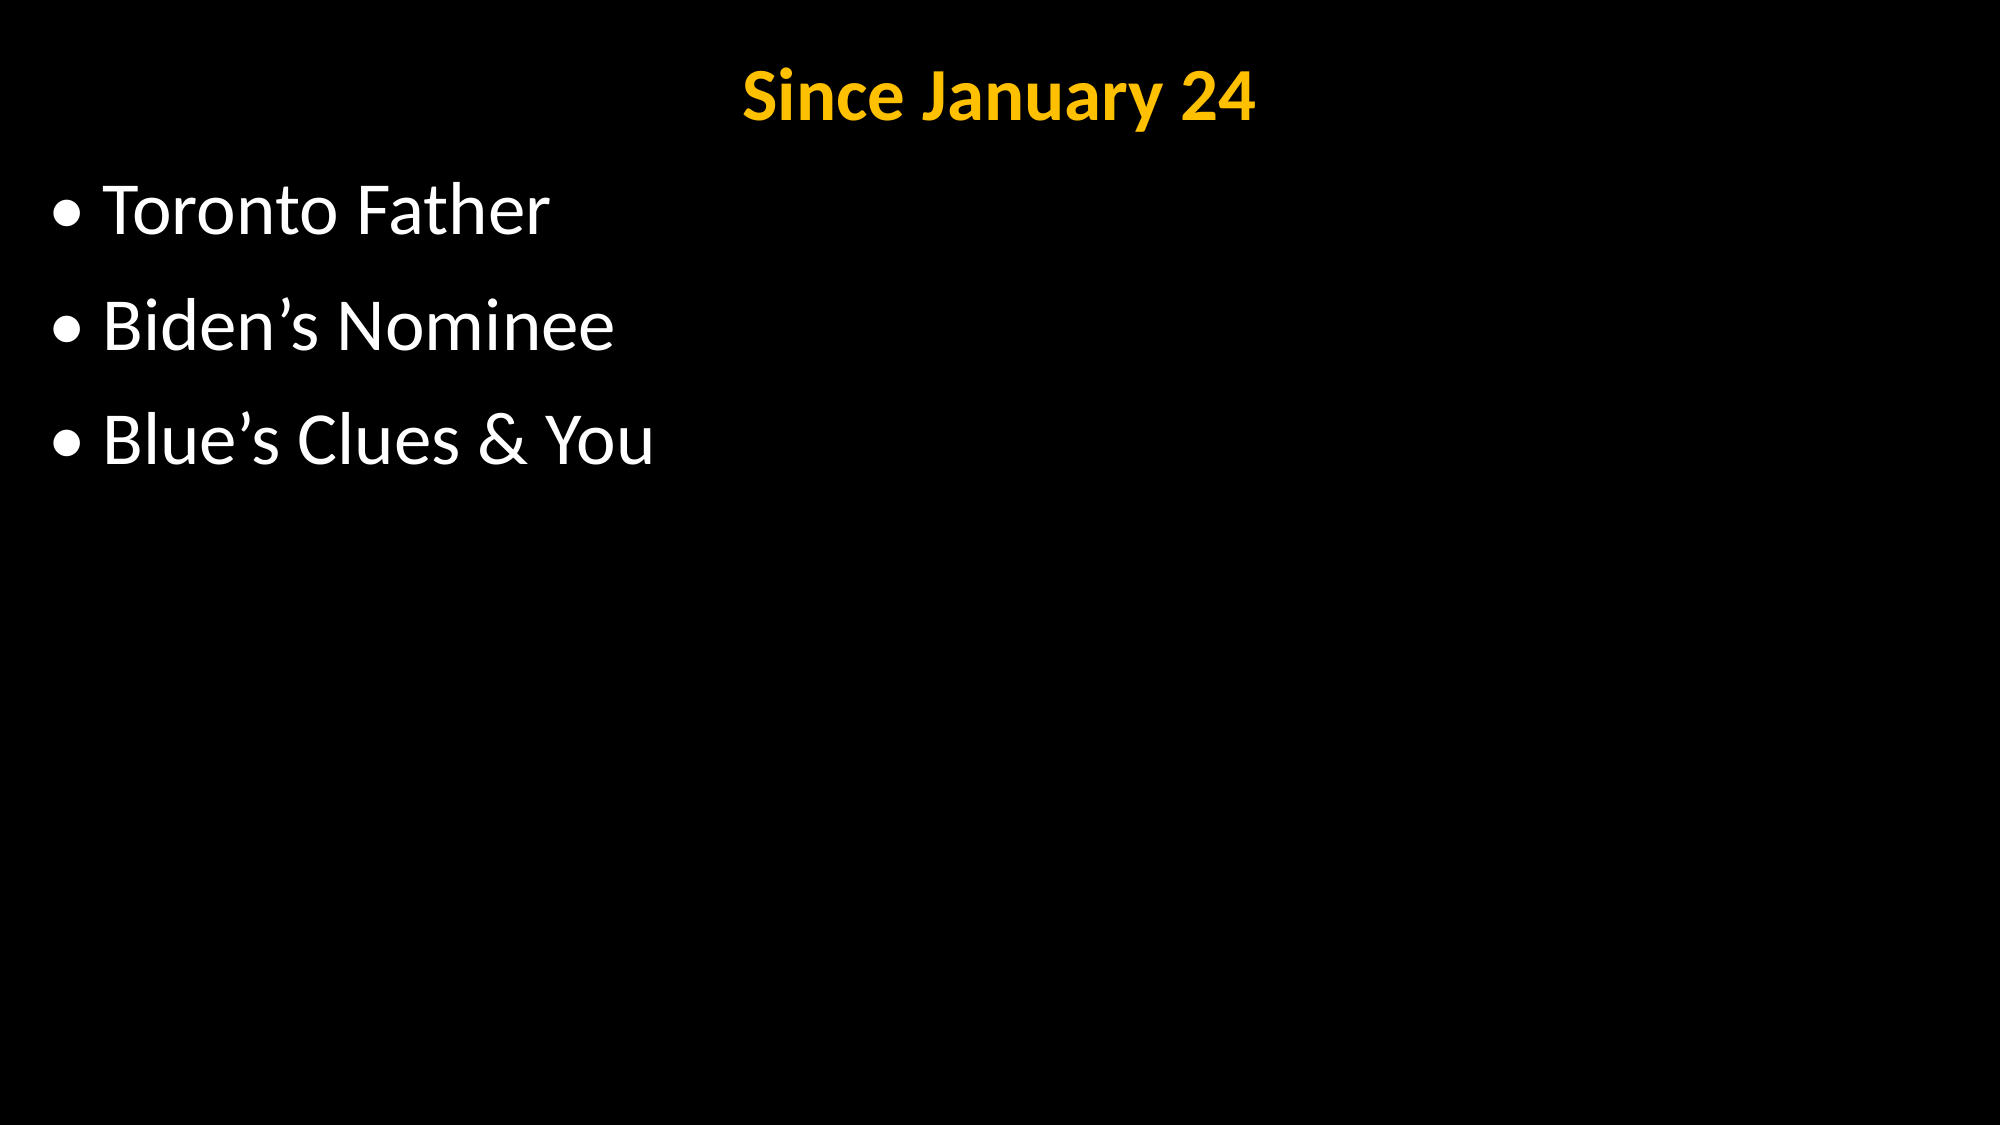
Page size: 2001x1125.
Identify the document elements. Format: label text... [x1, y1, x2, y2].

list Since January 24 • Toronto Father • Biden’s Nominee • Blue’s Clues & You [33, 37, 1967, 1063]
